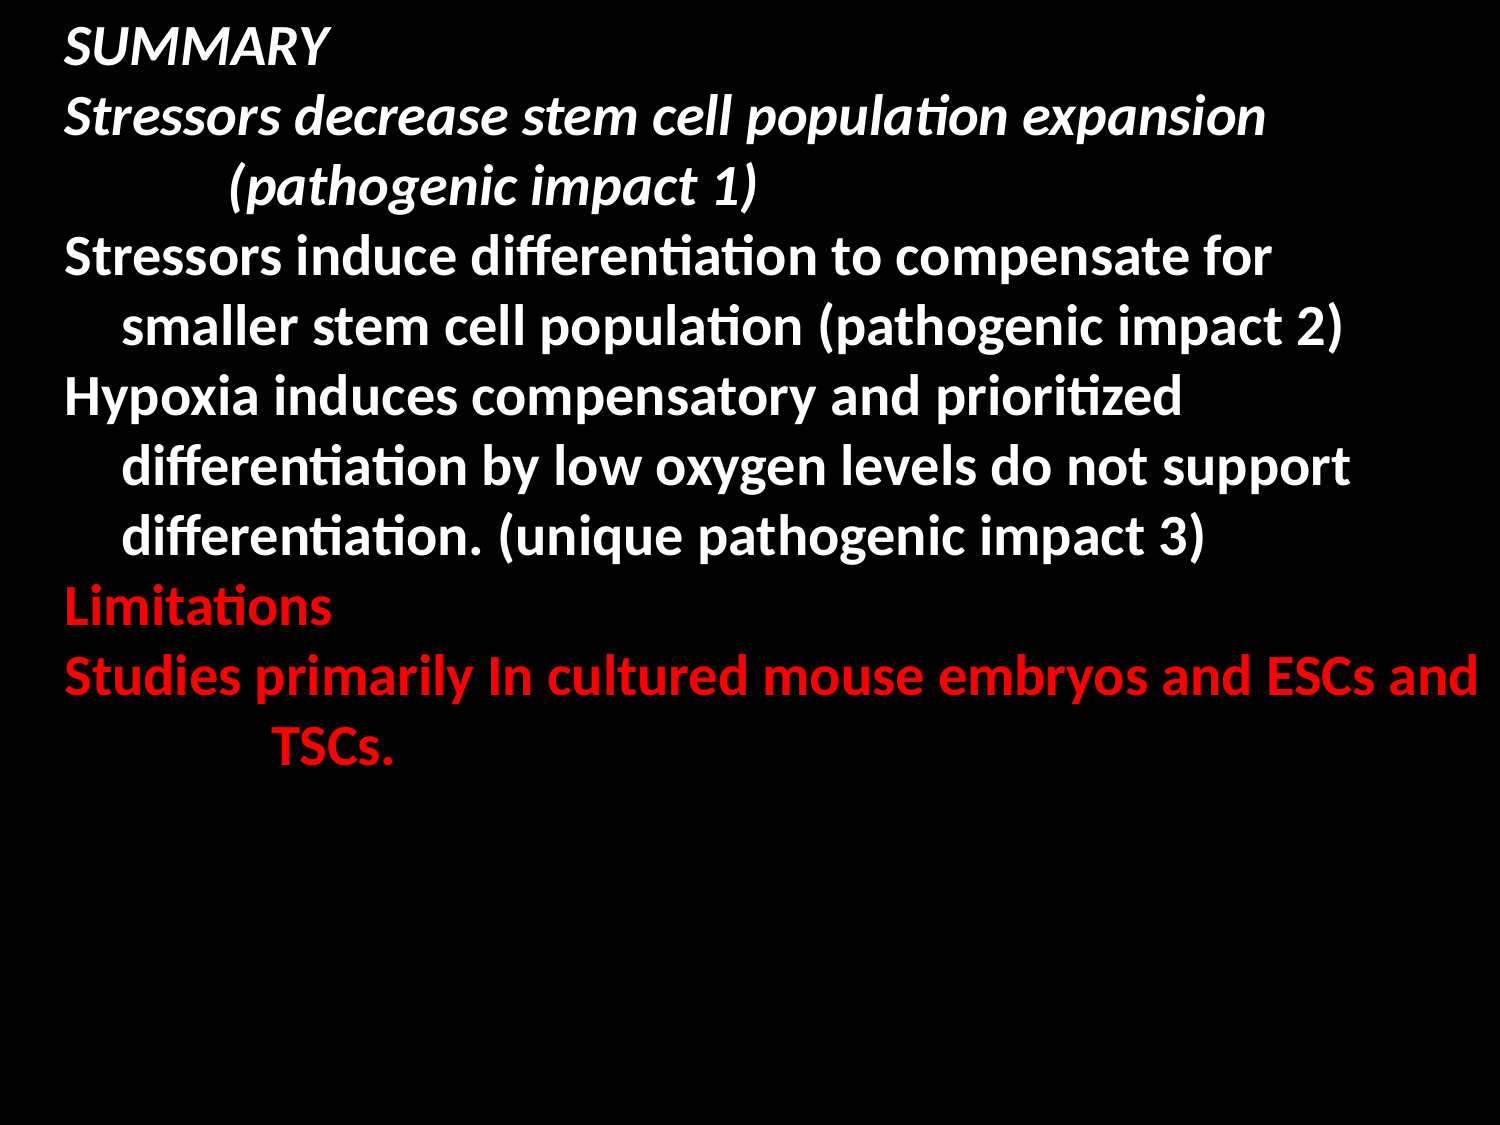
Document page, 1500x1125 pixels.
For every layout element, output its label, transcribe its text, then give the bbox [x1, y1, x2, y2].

text_box SUMMARY Stressors decrease stem cell population expansion (pathogenic impact 1) Stressors induce differentiation to compensate for smaller stem cell population (pathogenic impact 2) Hypoxia induces compensatory and prioritized differentiation by low oxygen levels do not support differentiation. (unique pathogenic impact 3) Limitations Studies primarily In cultured mouse embryos and ESCs and TSCs. [50, 0, 1500, 785]
